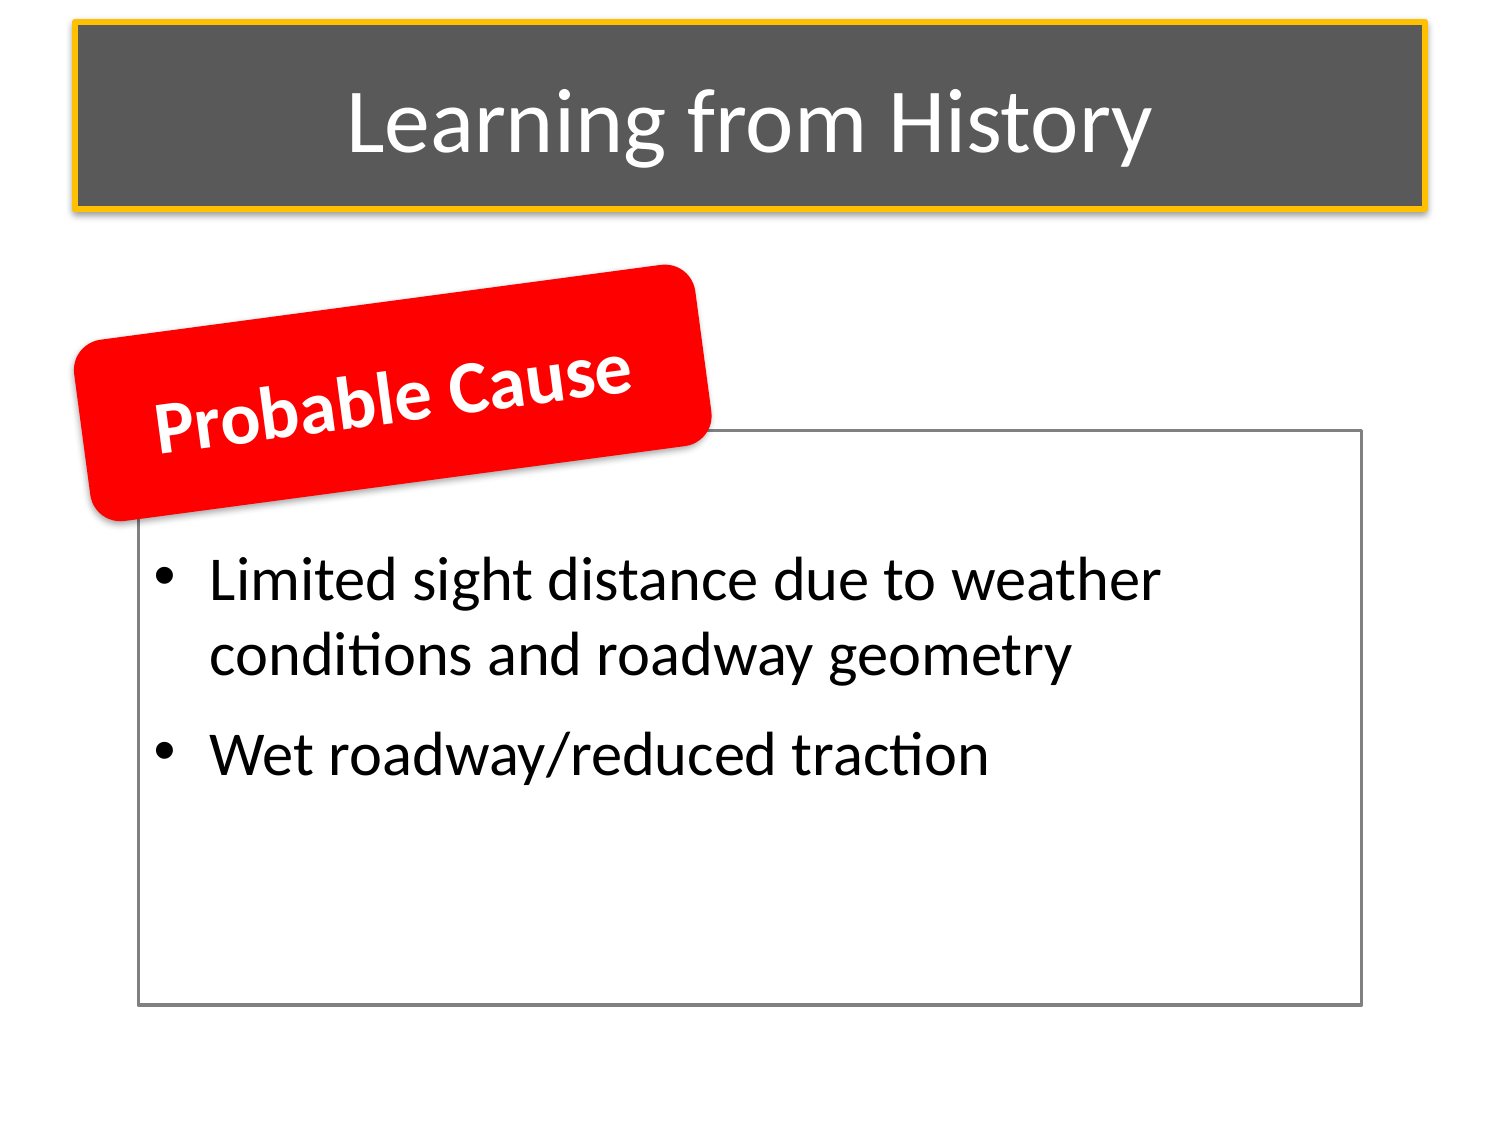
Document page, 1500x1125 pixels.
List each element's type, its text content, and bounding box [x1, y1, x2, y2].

list Limited sight distance due to weather conditions and roadway geometry Wet roadway/reduced traction [138, 430, 1362, 1005]
title Learning from History [72, 19, 1428, 212]
text_box Probable Cause [73, 263, 713, 523]
